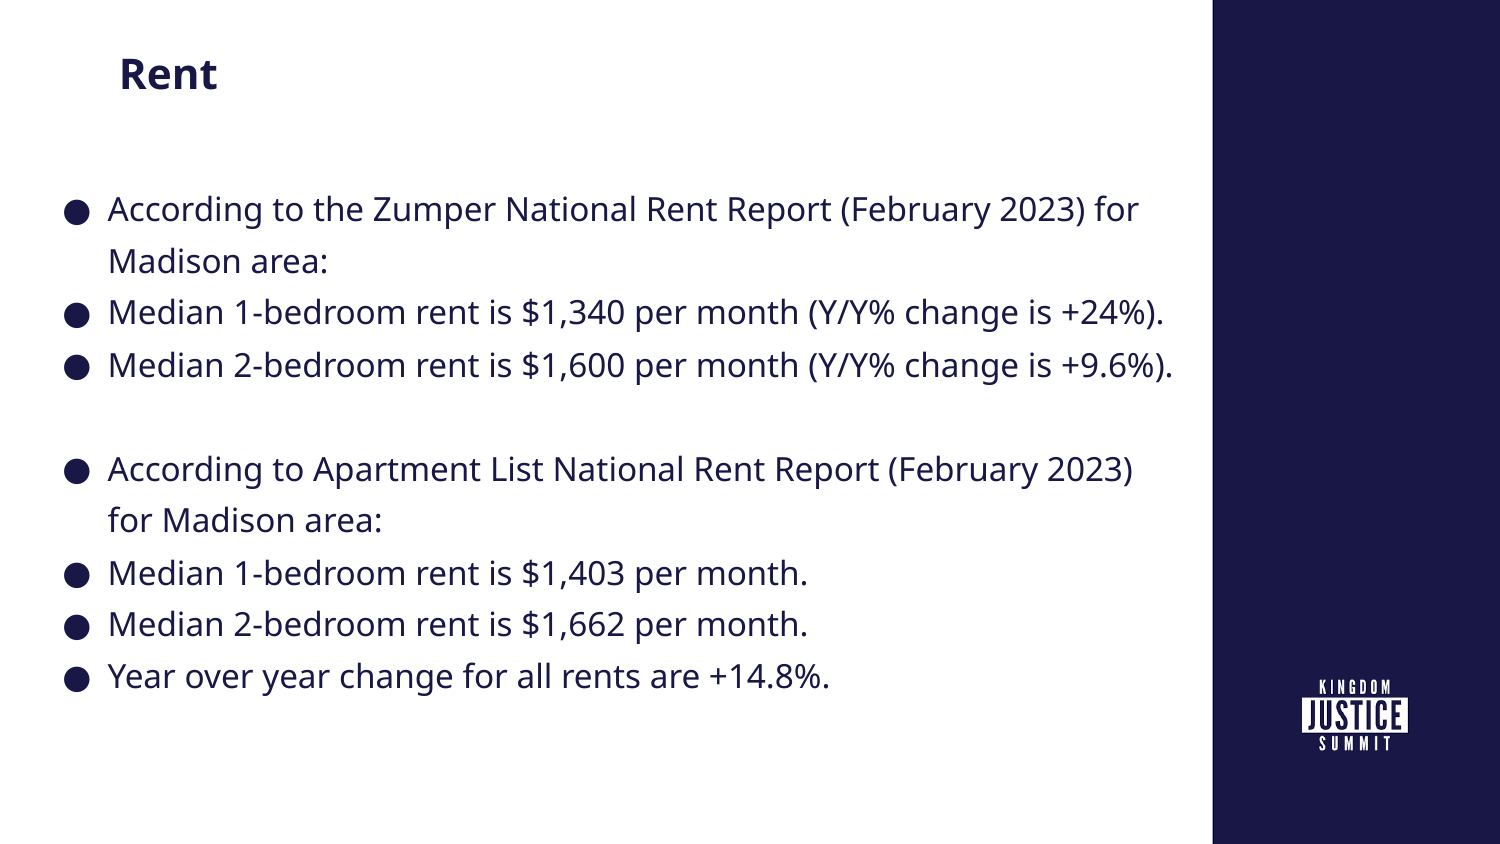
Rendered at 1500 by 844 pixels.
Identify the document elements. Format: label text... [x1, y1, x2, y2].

picture [0, 0, 1500, 844]
title Rent [103, 29, 1163, 117]
list According to the Zumper National Rent Report (February 2023) for Madison area: Median 1-bedroom rent is $1,340 per month (Y/Y% change is +24%). Median 2-bedroom rent is $1,600 per month (Y/Y% change is +9.6%). According to Apartment List National Rent Report (February 2023) for Madison area: Median 1-bedroom rent is $1,403 per month. Median 2-bedroom rent is $1,662 per month. Year over year change for all rents are +14.8%. [25, 163, 1195, 792]
